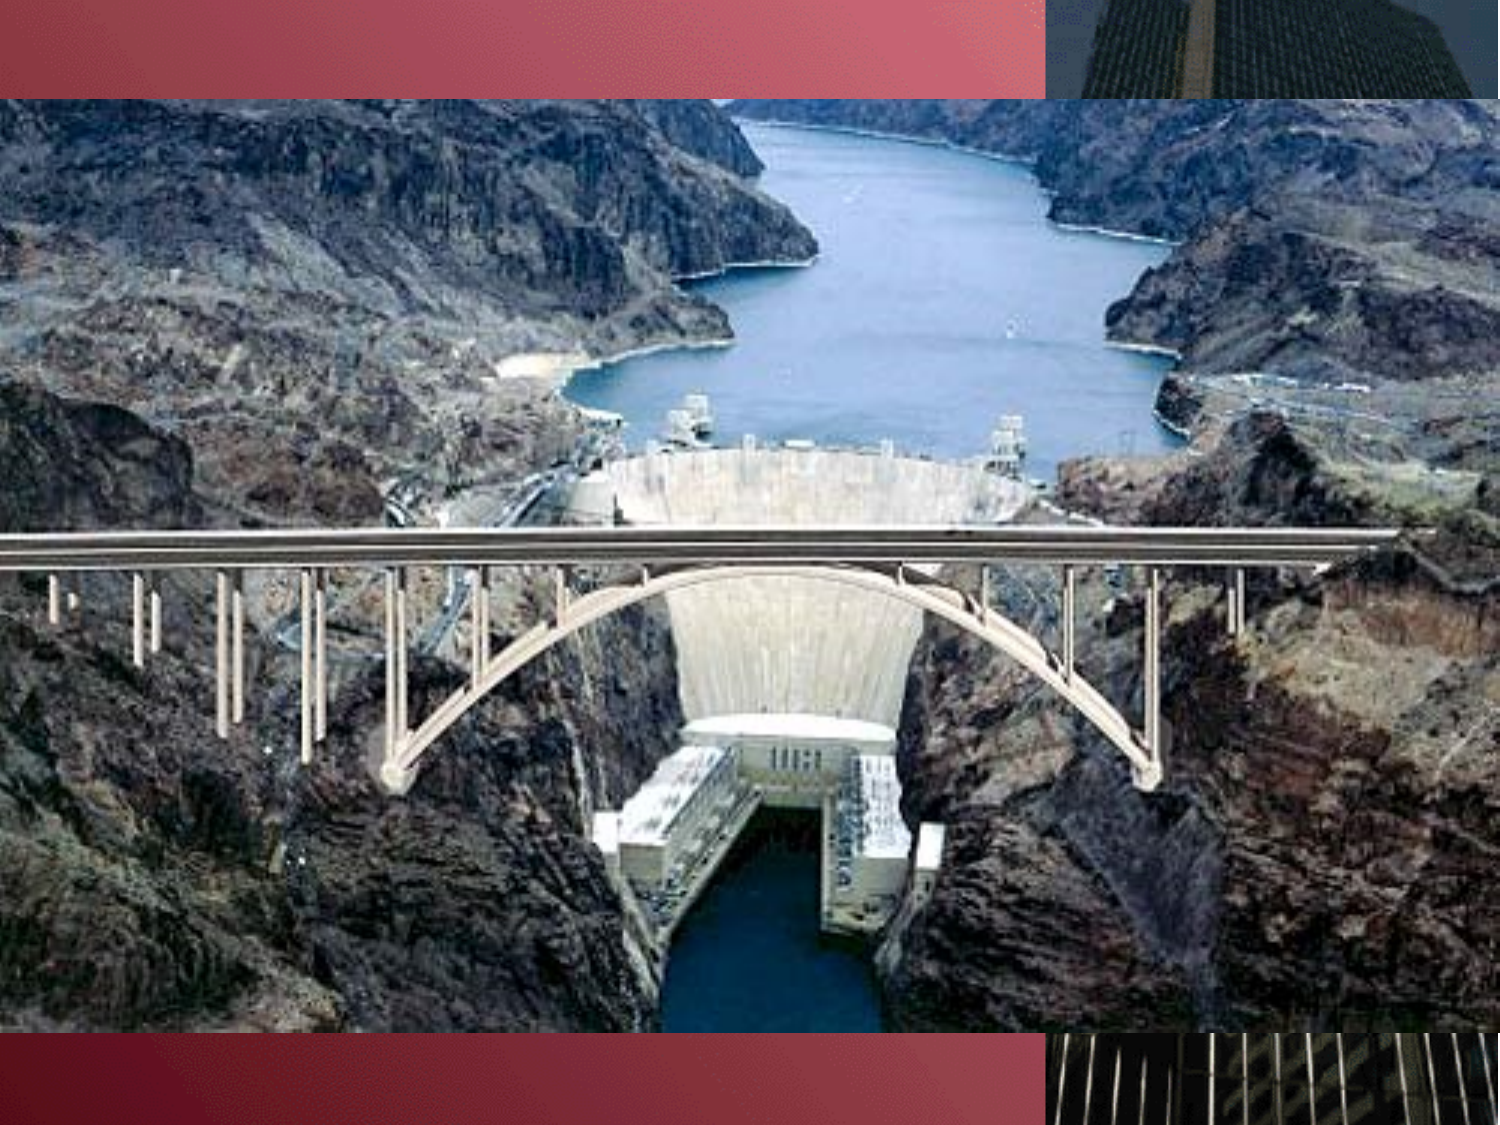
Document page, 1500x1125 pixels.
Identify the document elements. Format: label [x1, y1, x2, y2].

picture [0, 1034, 1498, 1125]
list [0, 99, 1500, 1034]
picture [0, 0, 1498, 99]
